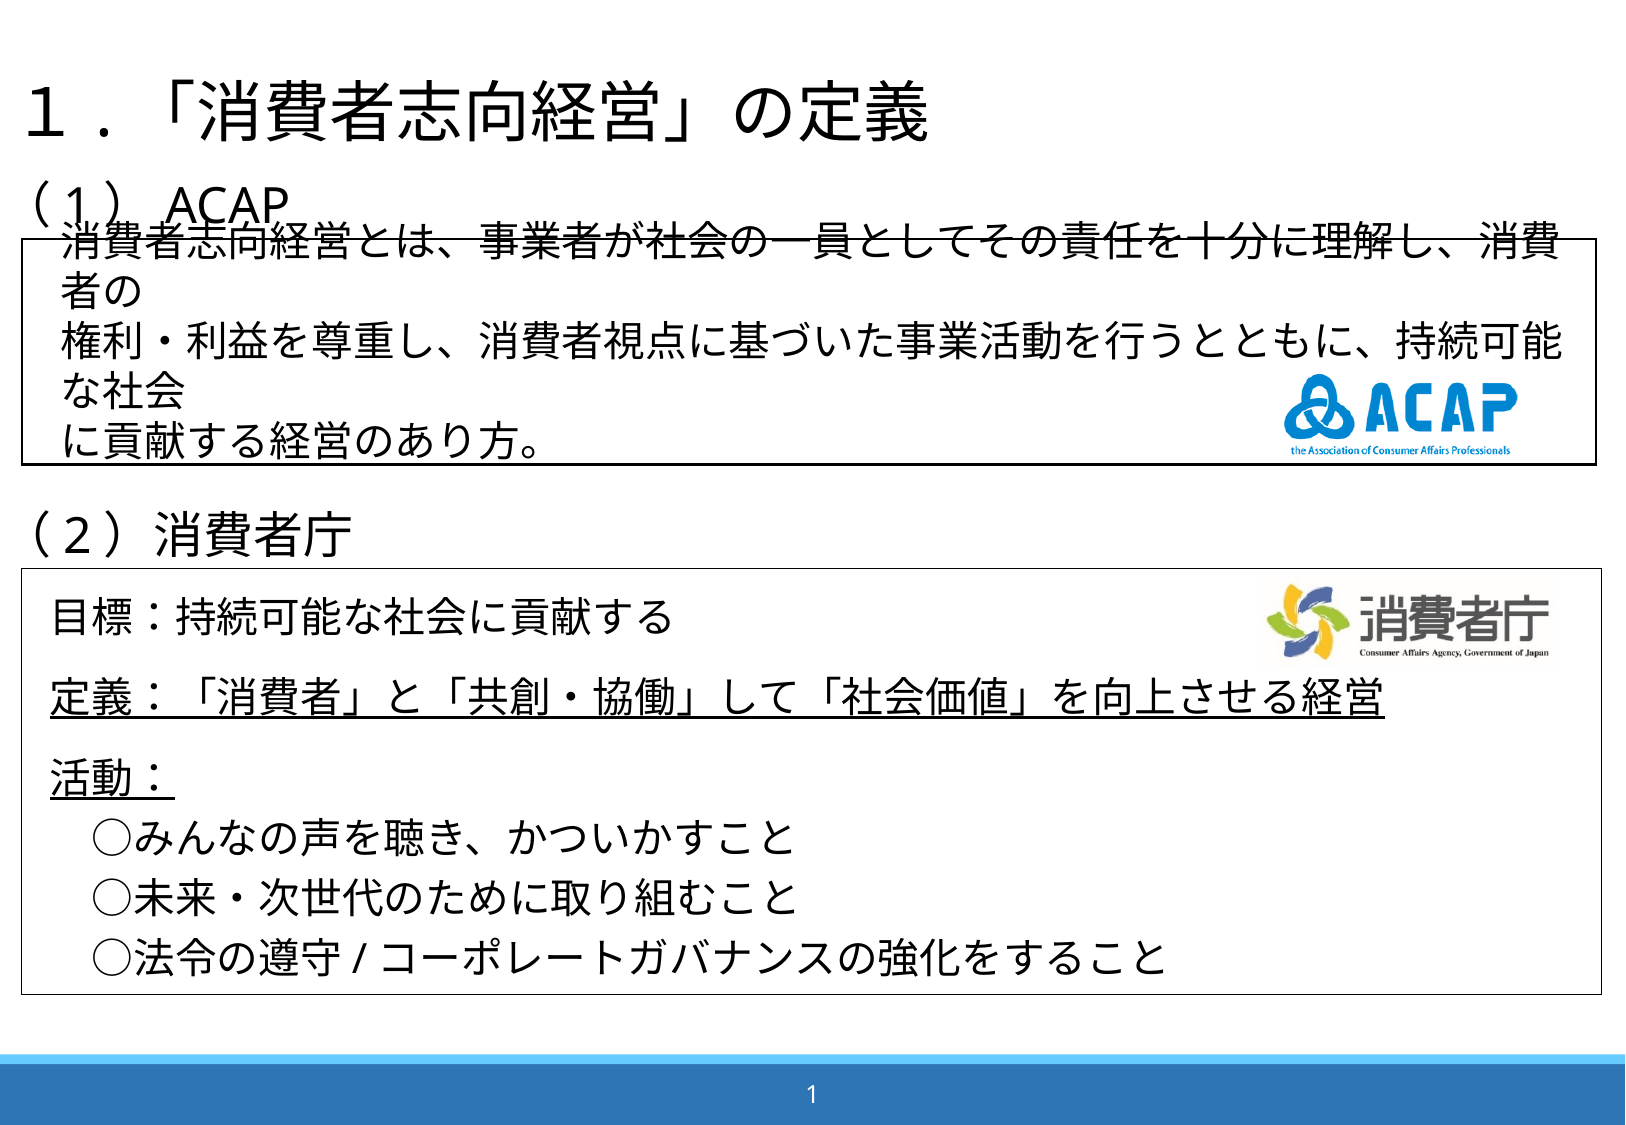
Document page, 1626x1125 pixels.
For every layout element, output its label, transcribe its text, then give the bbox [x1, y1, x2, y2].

text_box [21, 567, 1602, 996]
text_box [21, 238, 1597, 466]
text_box 消費者志向経営とは、事業者が社会の一員としてその責任を十分に理解し、消費者の 権利・利益を尊重し、消費者視点に基づいた事業活動を行うとともに、持続可能な社会 に貢献する経営のあり方。 [1388, 223, 1583, 238]
picture [1257, 574, 1558, 669]
text_box [0, 1065, 1625, 1125]
text_box （1）ACAP [0, 139, 1388, 276]
text_box （2）消費者庁 [0, 469, 1388, 606]
text_box 1 [629, 1063, 996, 1124]
picture [1280, 367, 1525, 460]
text_box １.「消費者志向経営」の定義 [0, 46, 1400, 183]
text_box [0, 1053, 1625, 1065]
